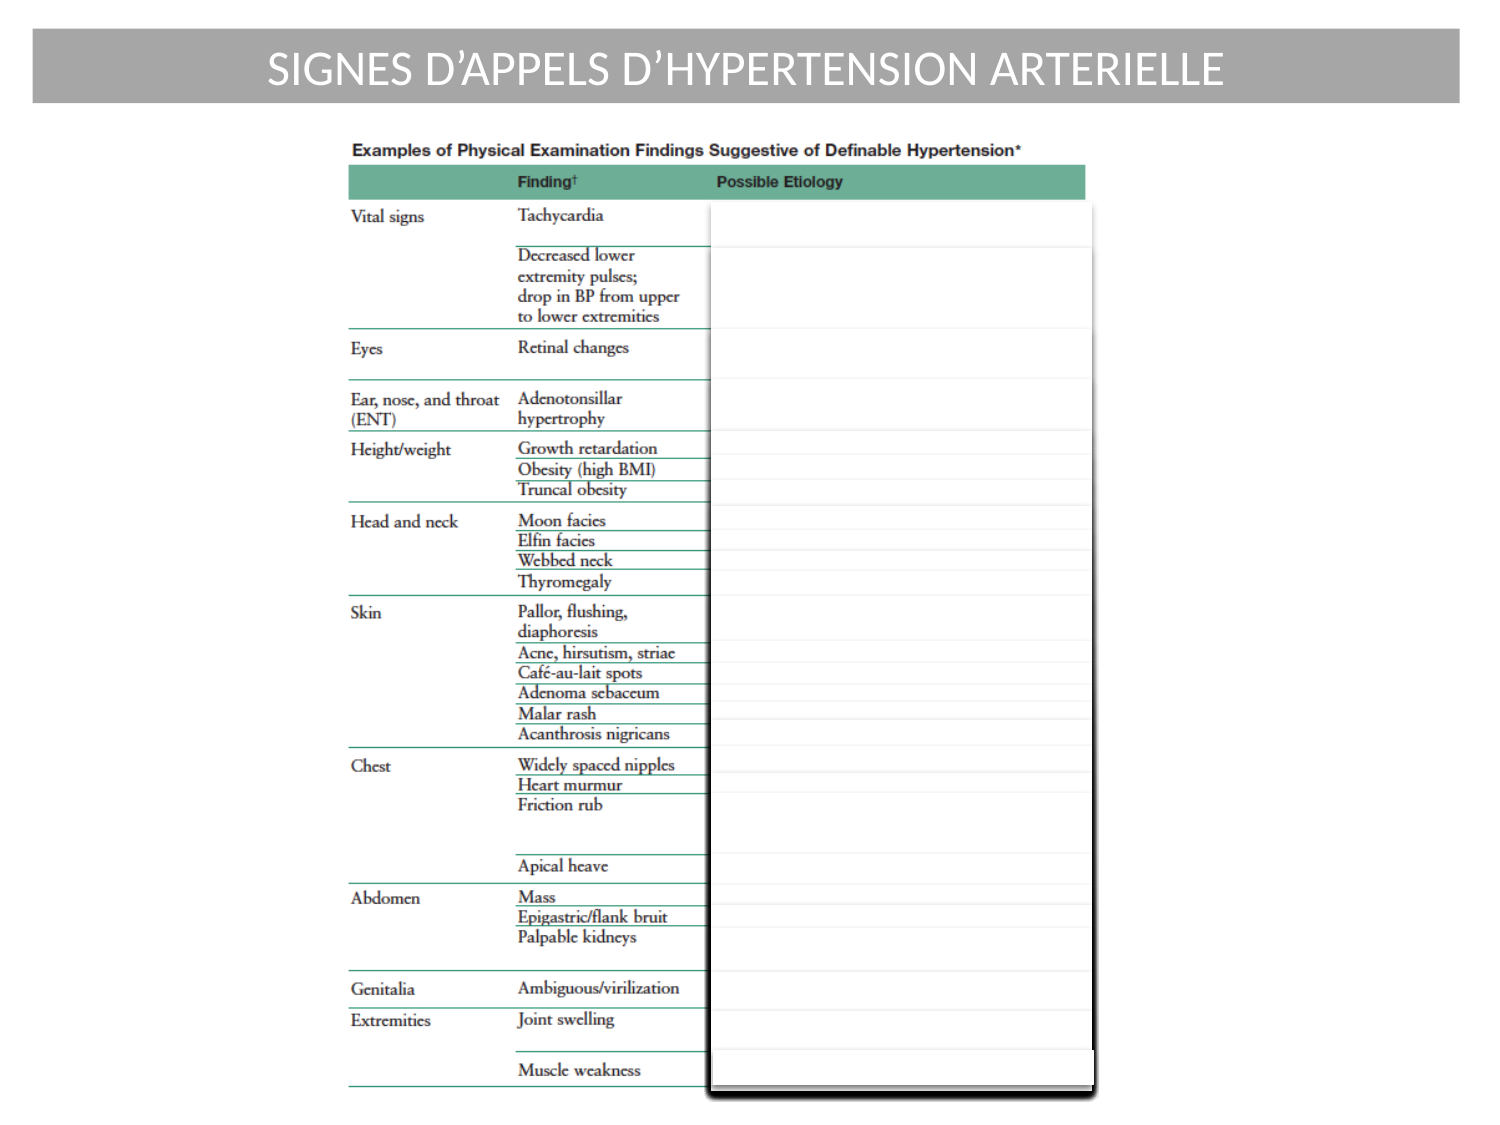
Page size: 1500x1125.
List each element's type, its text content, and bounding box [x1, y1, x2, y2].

text_box SIGNES D’APPELS D’HYPERTENSION ARTERIELLE [32, 28, 1460, 104]
picture [335, 134, 1169, 1091]
